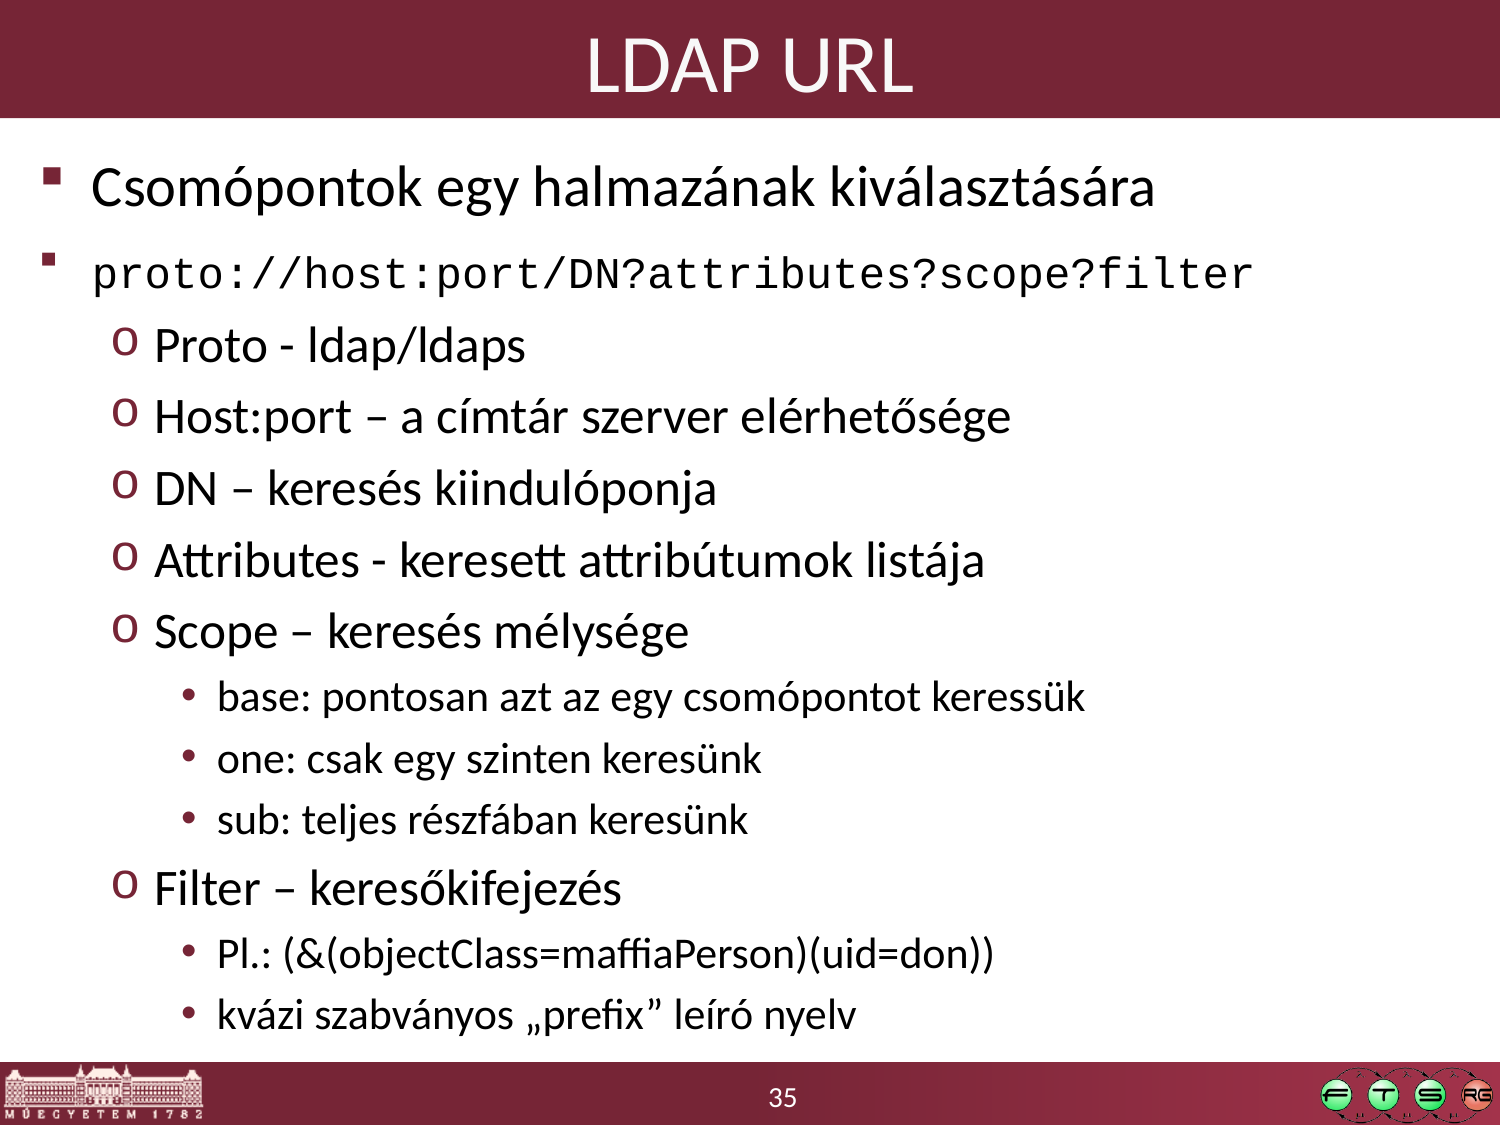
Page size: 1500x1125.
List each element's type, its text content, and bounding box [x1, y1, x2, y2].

list Csomópontok egy halmazának kiválasztására proto://host:port/DN?attributes?scope?filter Proto - ldap/ldaps Host:port – a címtár szerver elérhetősége DN – keresés kiindulóponja Attributes - keresett attribútumok listája Scope – keresés mélysége base: pontosan azt az egy csomópontot keressük one: csak egy szinten keresünk sub: teljes részfában keresünk Filter – keresőkifejezés Pl.: (&(objectClass=maffiaPerson)(uid=don)) kvázi szabványos „prefix” leíró nyelv [23, 140, 1477, 1048]
title LDAP URL [0, 0, 1500, 119]
picture [0, 1063, 209, 1123]
picture [1318, 1065, 1494, 1125]
